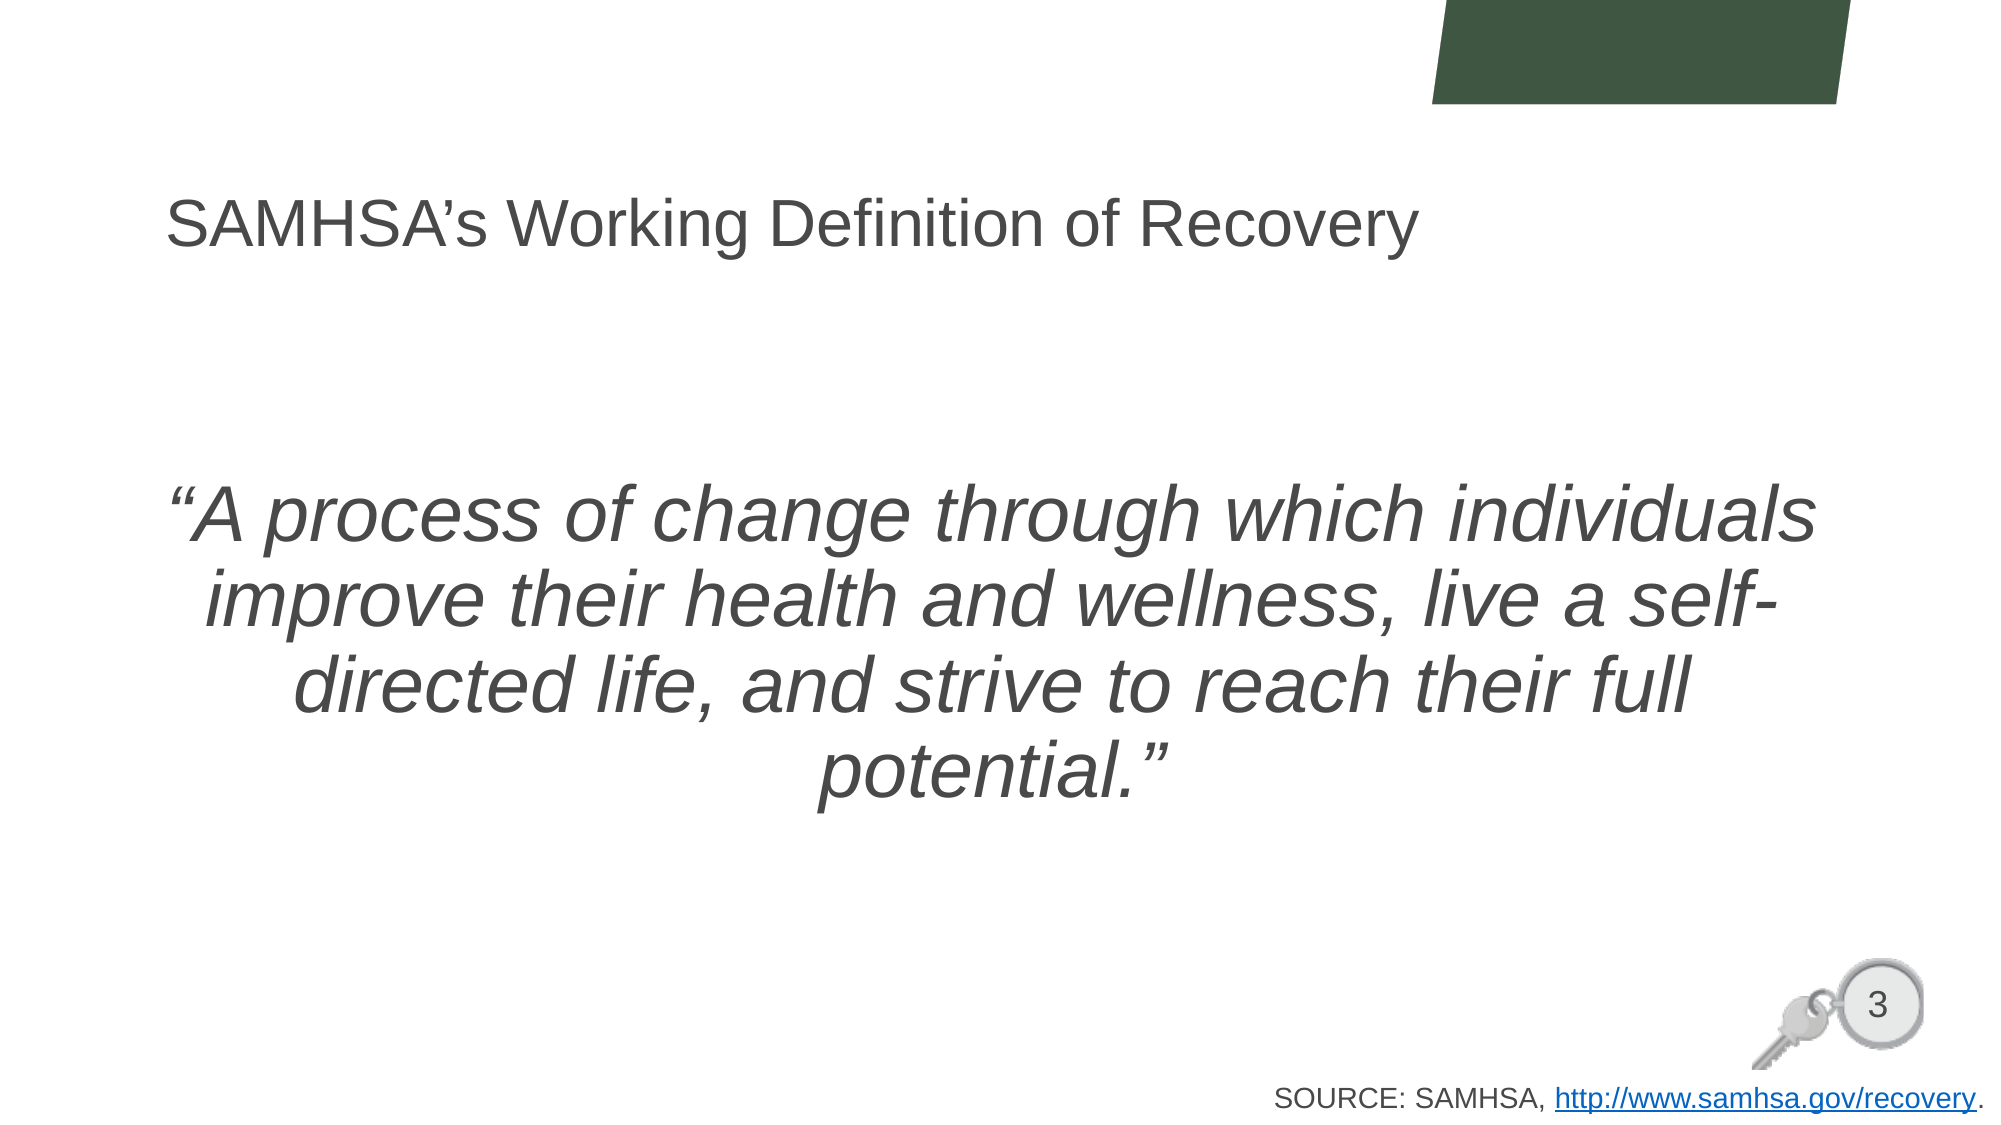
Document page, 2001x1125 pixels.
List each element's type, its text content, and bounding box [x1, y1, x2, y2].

picture [0, 0, 2001, 1125]
slide_number 3 [1836, 972, 1920, 1033]
text_box SOURCE: SAMHSA, http://www.samhsa.gov/recovery. [428, 1072, 2000, 1122]
list “A process of change through which individuals improve their health and wellness, live a self-directed life, and strive to reach their full potential.” [136, 465, 1850, 1014]
title SAMHSA’s Working Definition of Recovery [150, 149, 1850, 300]
